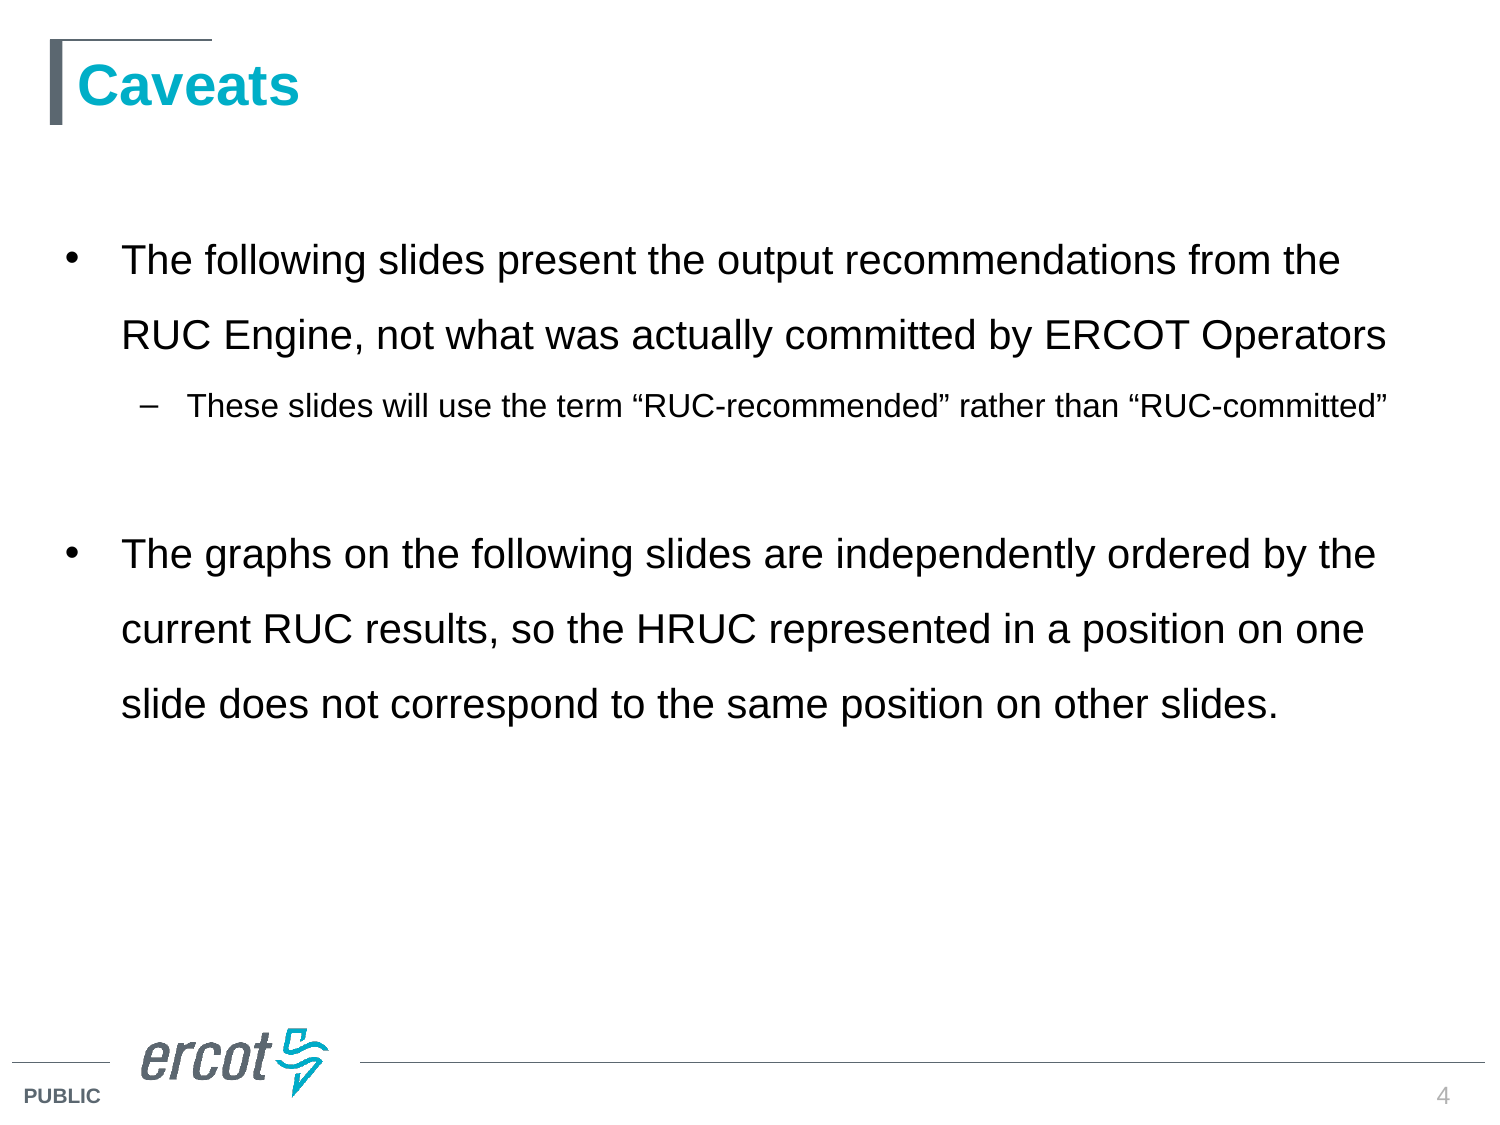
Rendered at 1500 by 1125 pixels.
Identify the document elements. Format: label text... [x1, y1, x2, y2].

slide_number 4 [1400, 1076, 1488, 1113]
title Caveats [62, 39, 1450, 125]
list The following slides present the output recommendations from the RUC Engine, not what was actually committed by ERCOT Operators These slides will use the term “RUC-recommended” rather than “RUC-committed” The graphs on the following slides are independently ordered by the current RUC results, so the HRUC represented in a position on one slide does not correspond to the same position on other slides. [50, 200, 1450, 1000]
picture [137, 1024, 332, 1100]
